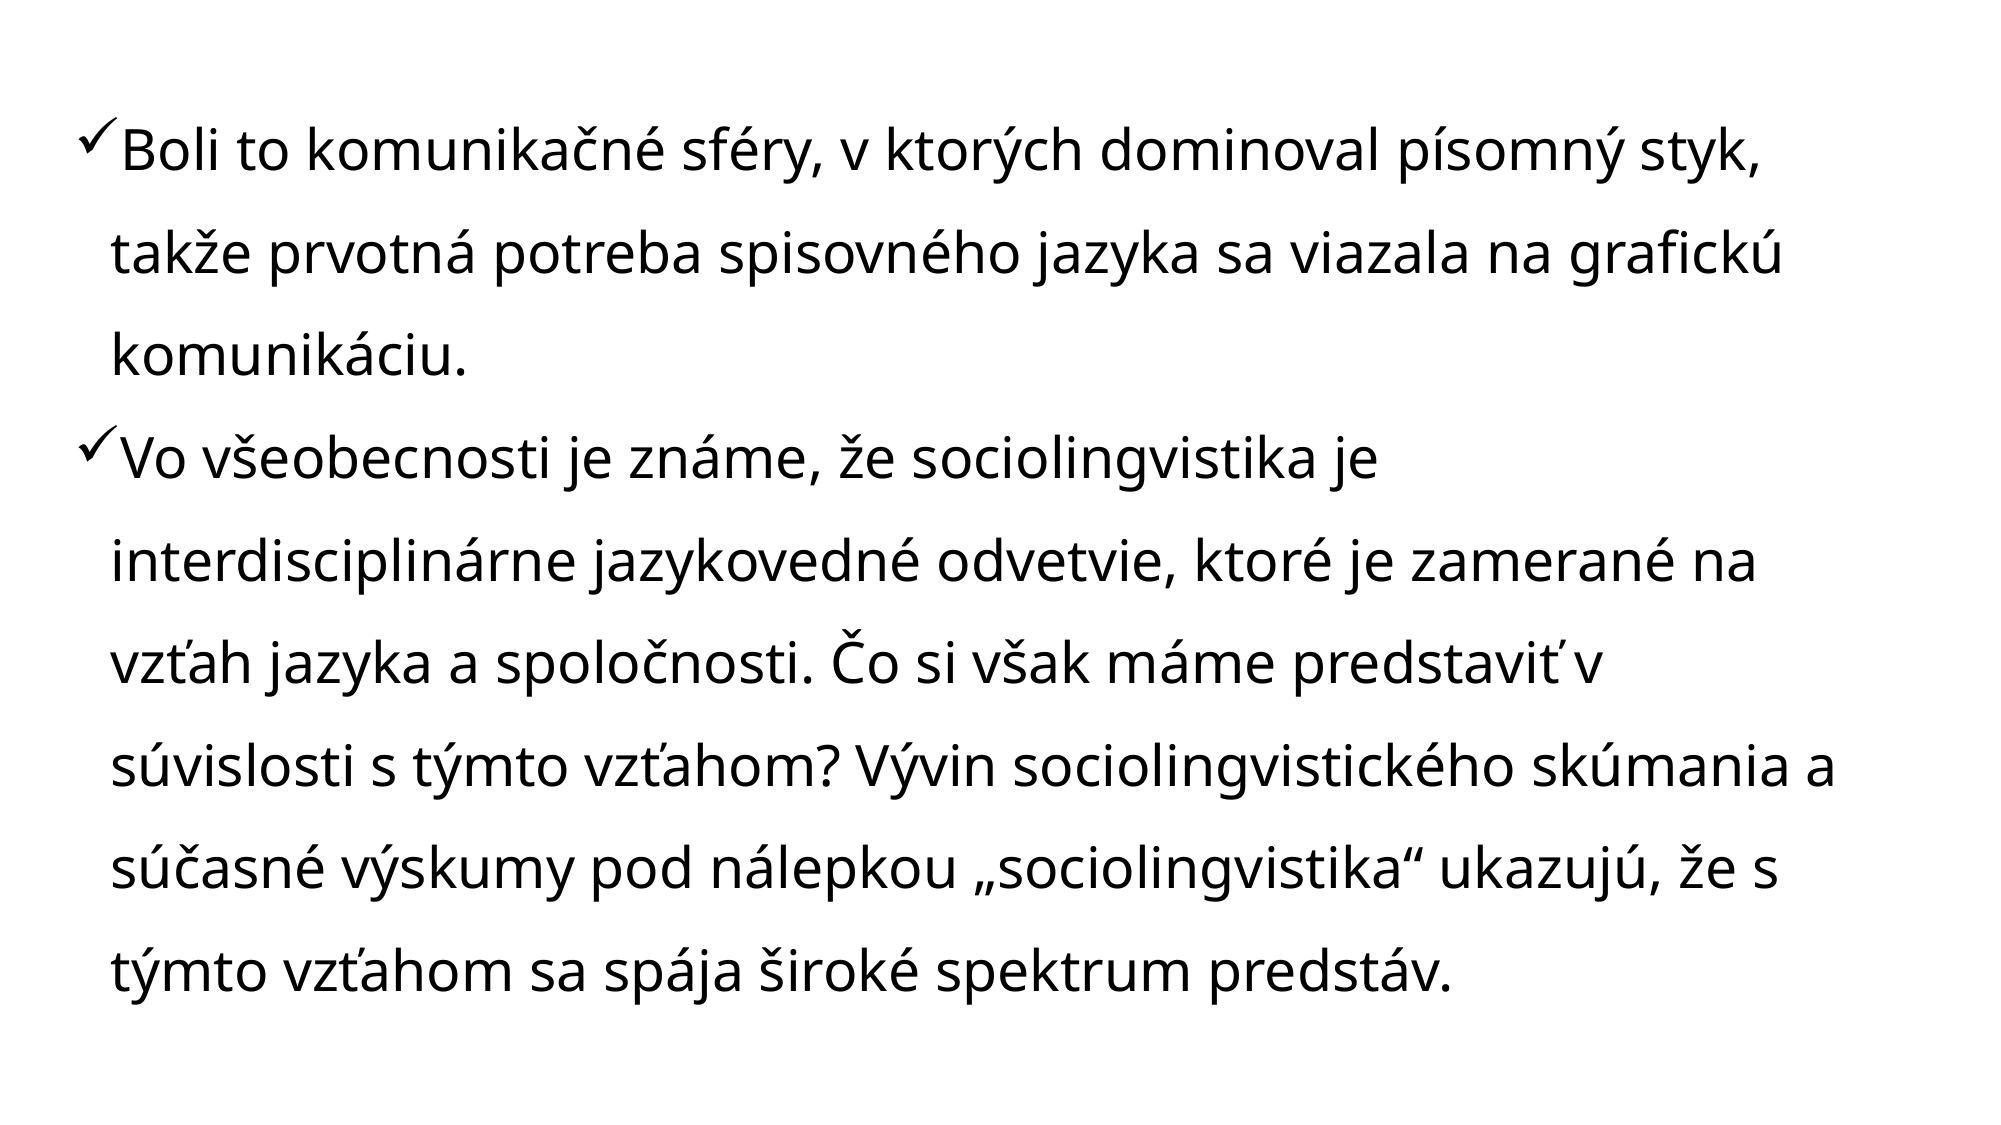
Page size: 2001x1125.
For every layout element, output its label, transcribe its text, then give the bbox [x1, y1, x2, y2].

list Boli to komunikačné sféry, v ktorých dominoval písomný styk, takže prvotná potreba spisovného jazyka sa viazala na grafickú komunikáciu. Vo všeobecnosti je známe, že sociolingvistika je interdisciplinárne jazykovedné odvetvie, ktoré je zamerané na vzťah jazyka a spoločnosti. Čo si však máme predstaviť v súvislosti s týmto vzťahom? Vývin sociolingvistického skúmania a súčasné výskumy pod nálepkou „sociolingvistika“ ukazujú, že s týmto vzťahom sa spája široké spektrum predstáv. [59, 71, 1863, 1014]
